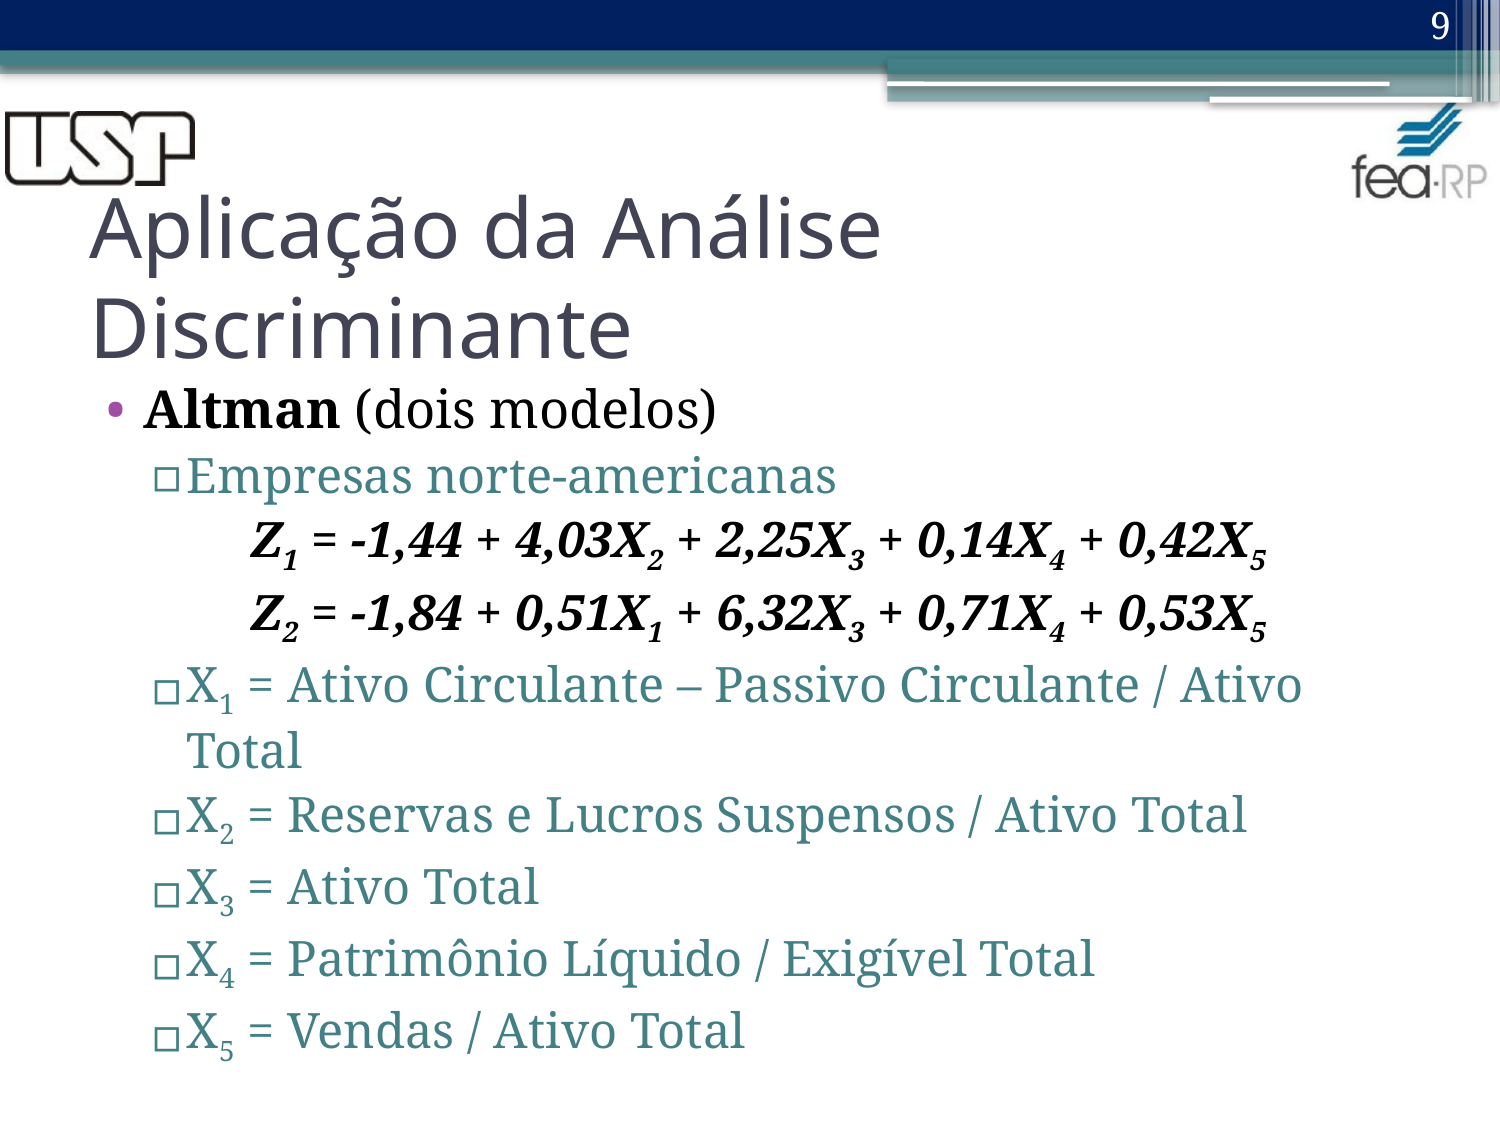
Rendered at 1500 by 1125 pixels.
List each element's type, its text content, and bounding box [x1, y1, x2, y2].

picture [1343, 102, 1500, 227]
slide_number 9 [1341, 0, 1466, 61]
picture [5, 111, 195, 186]
list Altman (dois modelos) Empresas norte-americanas Z1 = -1,44 + 4,03X2 + 2,25X3 + 0,14X4 + 0,42X5 Z2 = -1,84 + 0,51X1 + 6,32X3 + 0,71X4 + 0,53X5 X1 = Ativo Circulante – Passivo Circulante / Ativo Total X2 = Reservas e Lucros Suspensos / Ativo Total X3 = Ativo Total X4 = Patrimônio Líquido / Exigível Total X5 = Vendas / Ativo Total [75, 368, 1425, 1079]
title Aplicação da Análise Discriminante [75, 187, 1425, 363]
